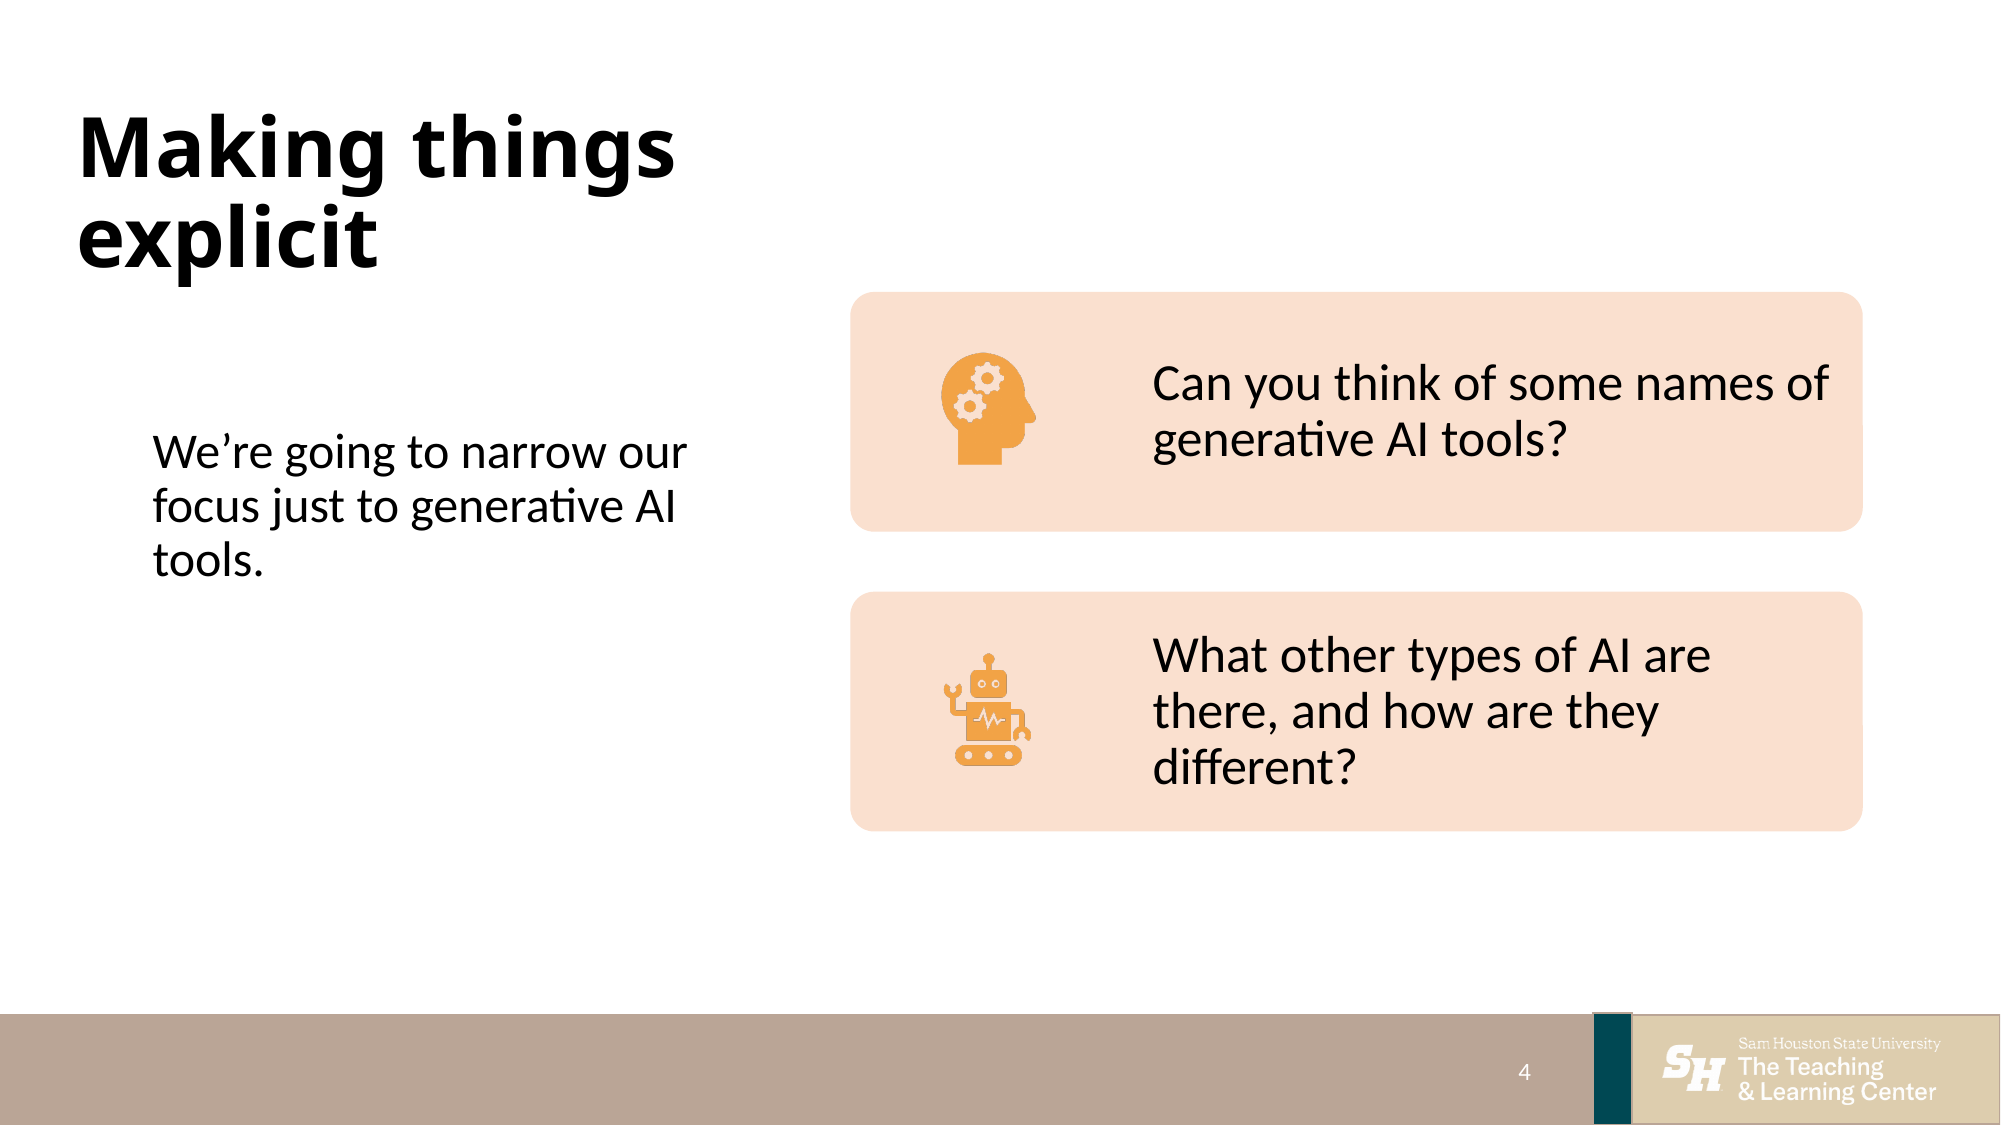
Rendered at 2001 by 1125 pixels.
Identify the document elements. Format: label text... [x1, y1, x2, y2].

picture [1639, 1021, 2001, 1120]
title Making things explicit [61, 30, 859, 294]
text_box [850, 161, 1863, 962]
list We’re going to narrow our focus just to generative AI tools. [137, 337, 783, 963]
slide_number 4 [1475, 1040, 1547, 1100]
